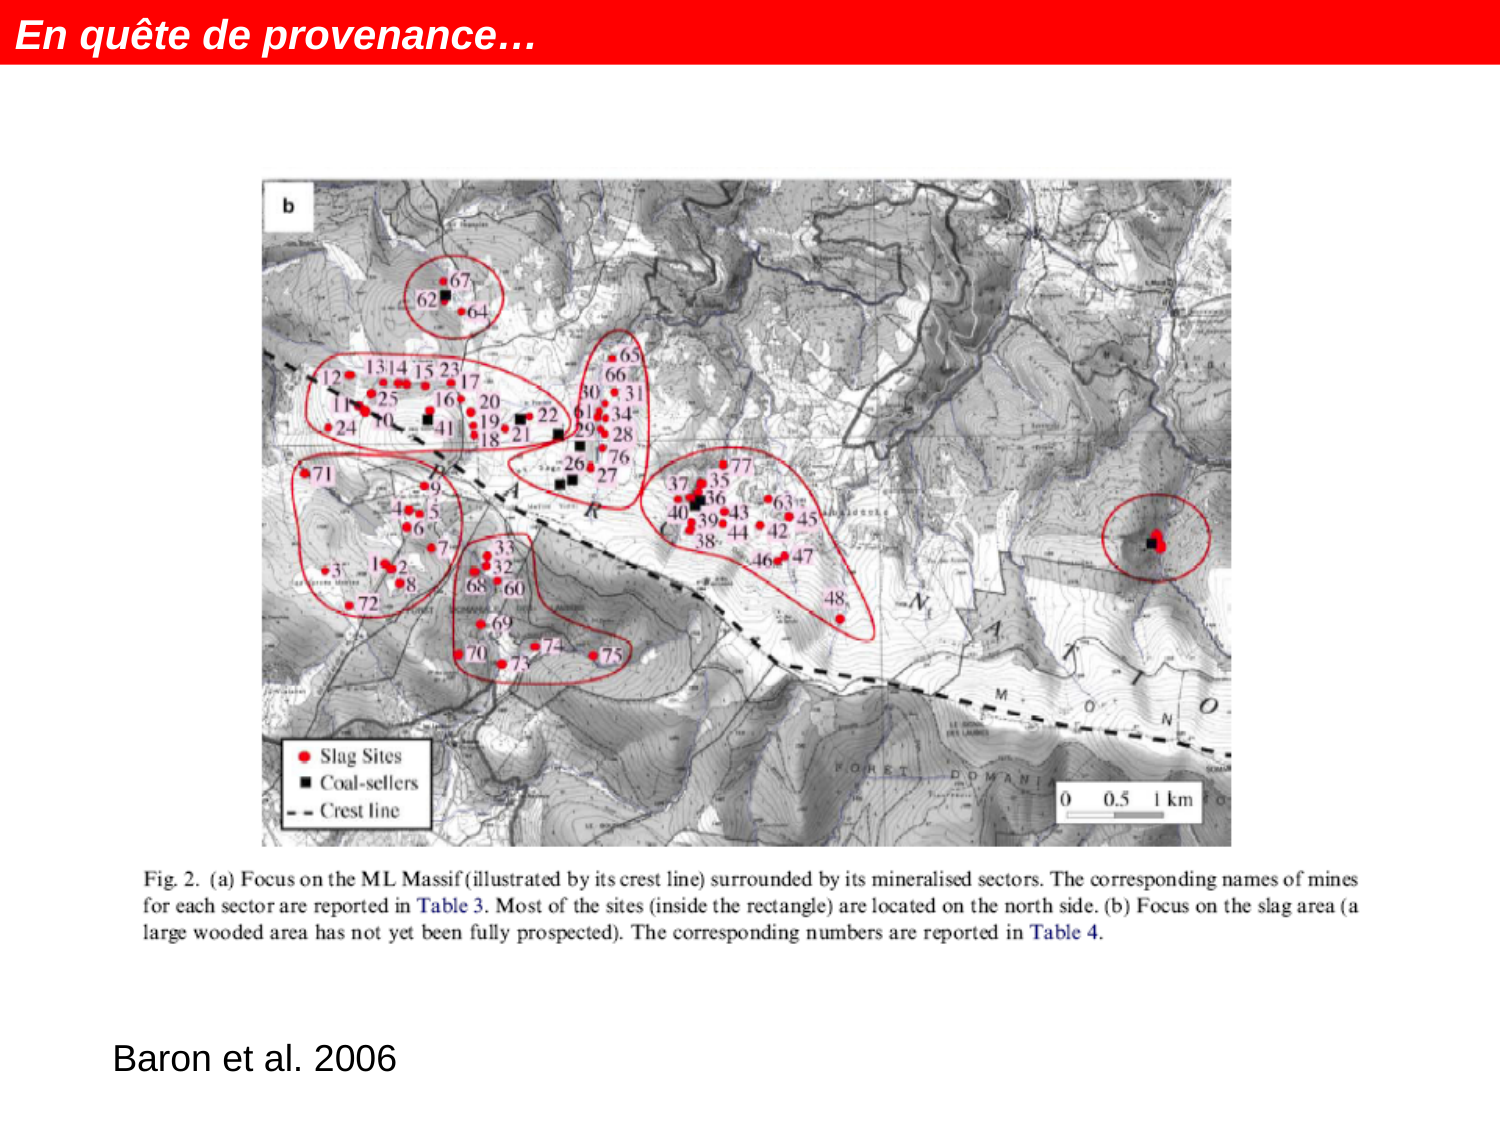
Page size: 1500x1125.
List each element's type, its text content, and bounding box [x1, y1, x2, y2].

picture [109, 167, 1391, 958]
text_box En quête de provenance… [0, 0, 1500, 65]
text_box Baron et al. 2006 [97, 1026, 413, 1086]
